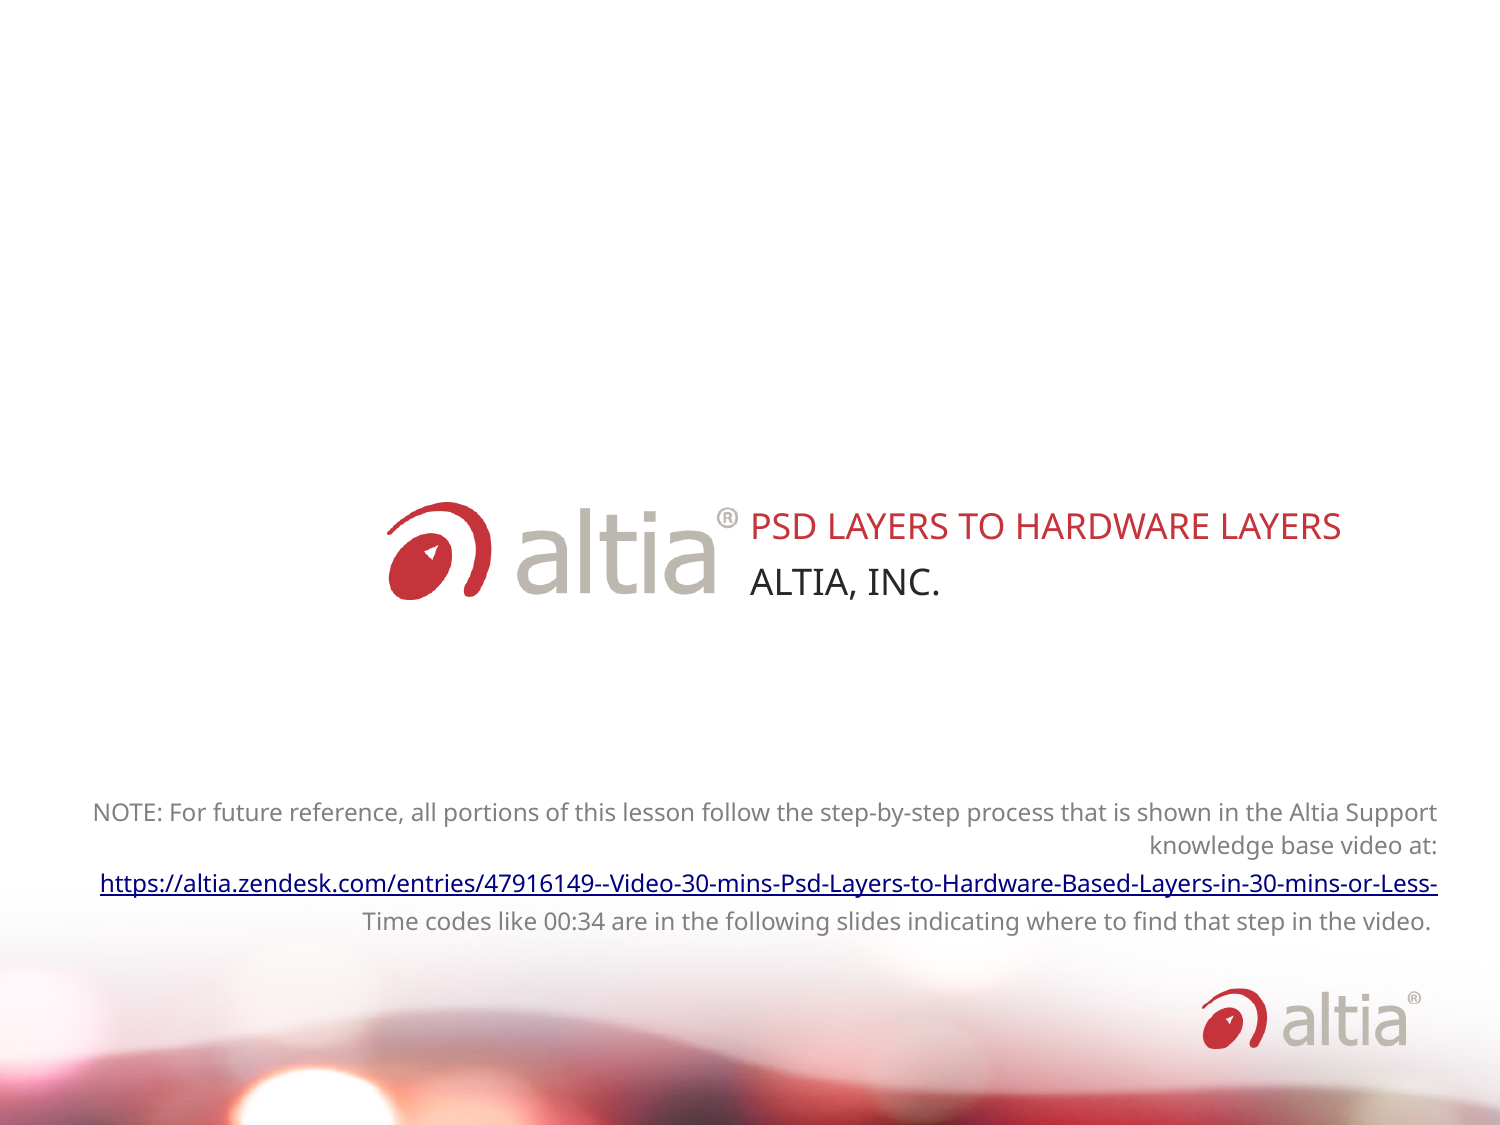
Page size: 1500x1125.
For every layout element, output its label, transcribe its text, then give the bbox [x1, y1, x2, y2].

list Psd layers to hardware layers [750, 501, 1438, 552]
list NOTE: For future reference, all portions of this lesson follow the step-by-step process that is shown in the Altia Support knowledge base video at: https://altia.zendesk.com/entries/47916149--Video-30-mins-Psd-Layers-to-Hardware-Based-Layers-in-30-mins-or-Less- Time codes like 00:34 are in the following slides indicating where to find that step in the video. [87, 762, 1438, 938]
list Altia, Inc. [750, 556, 1438, 607]
picture [0, 0, 1500, 1125]
